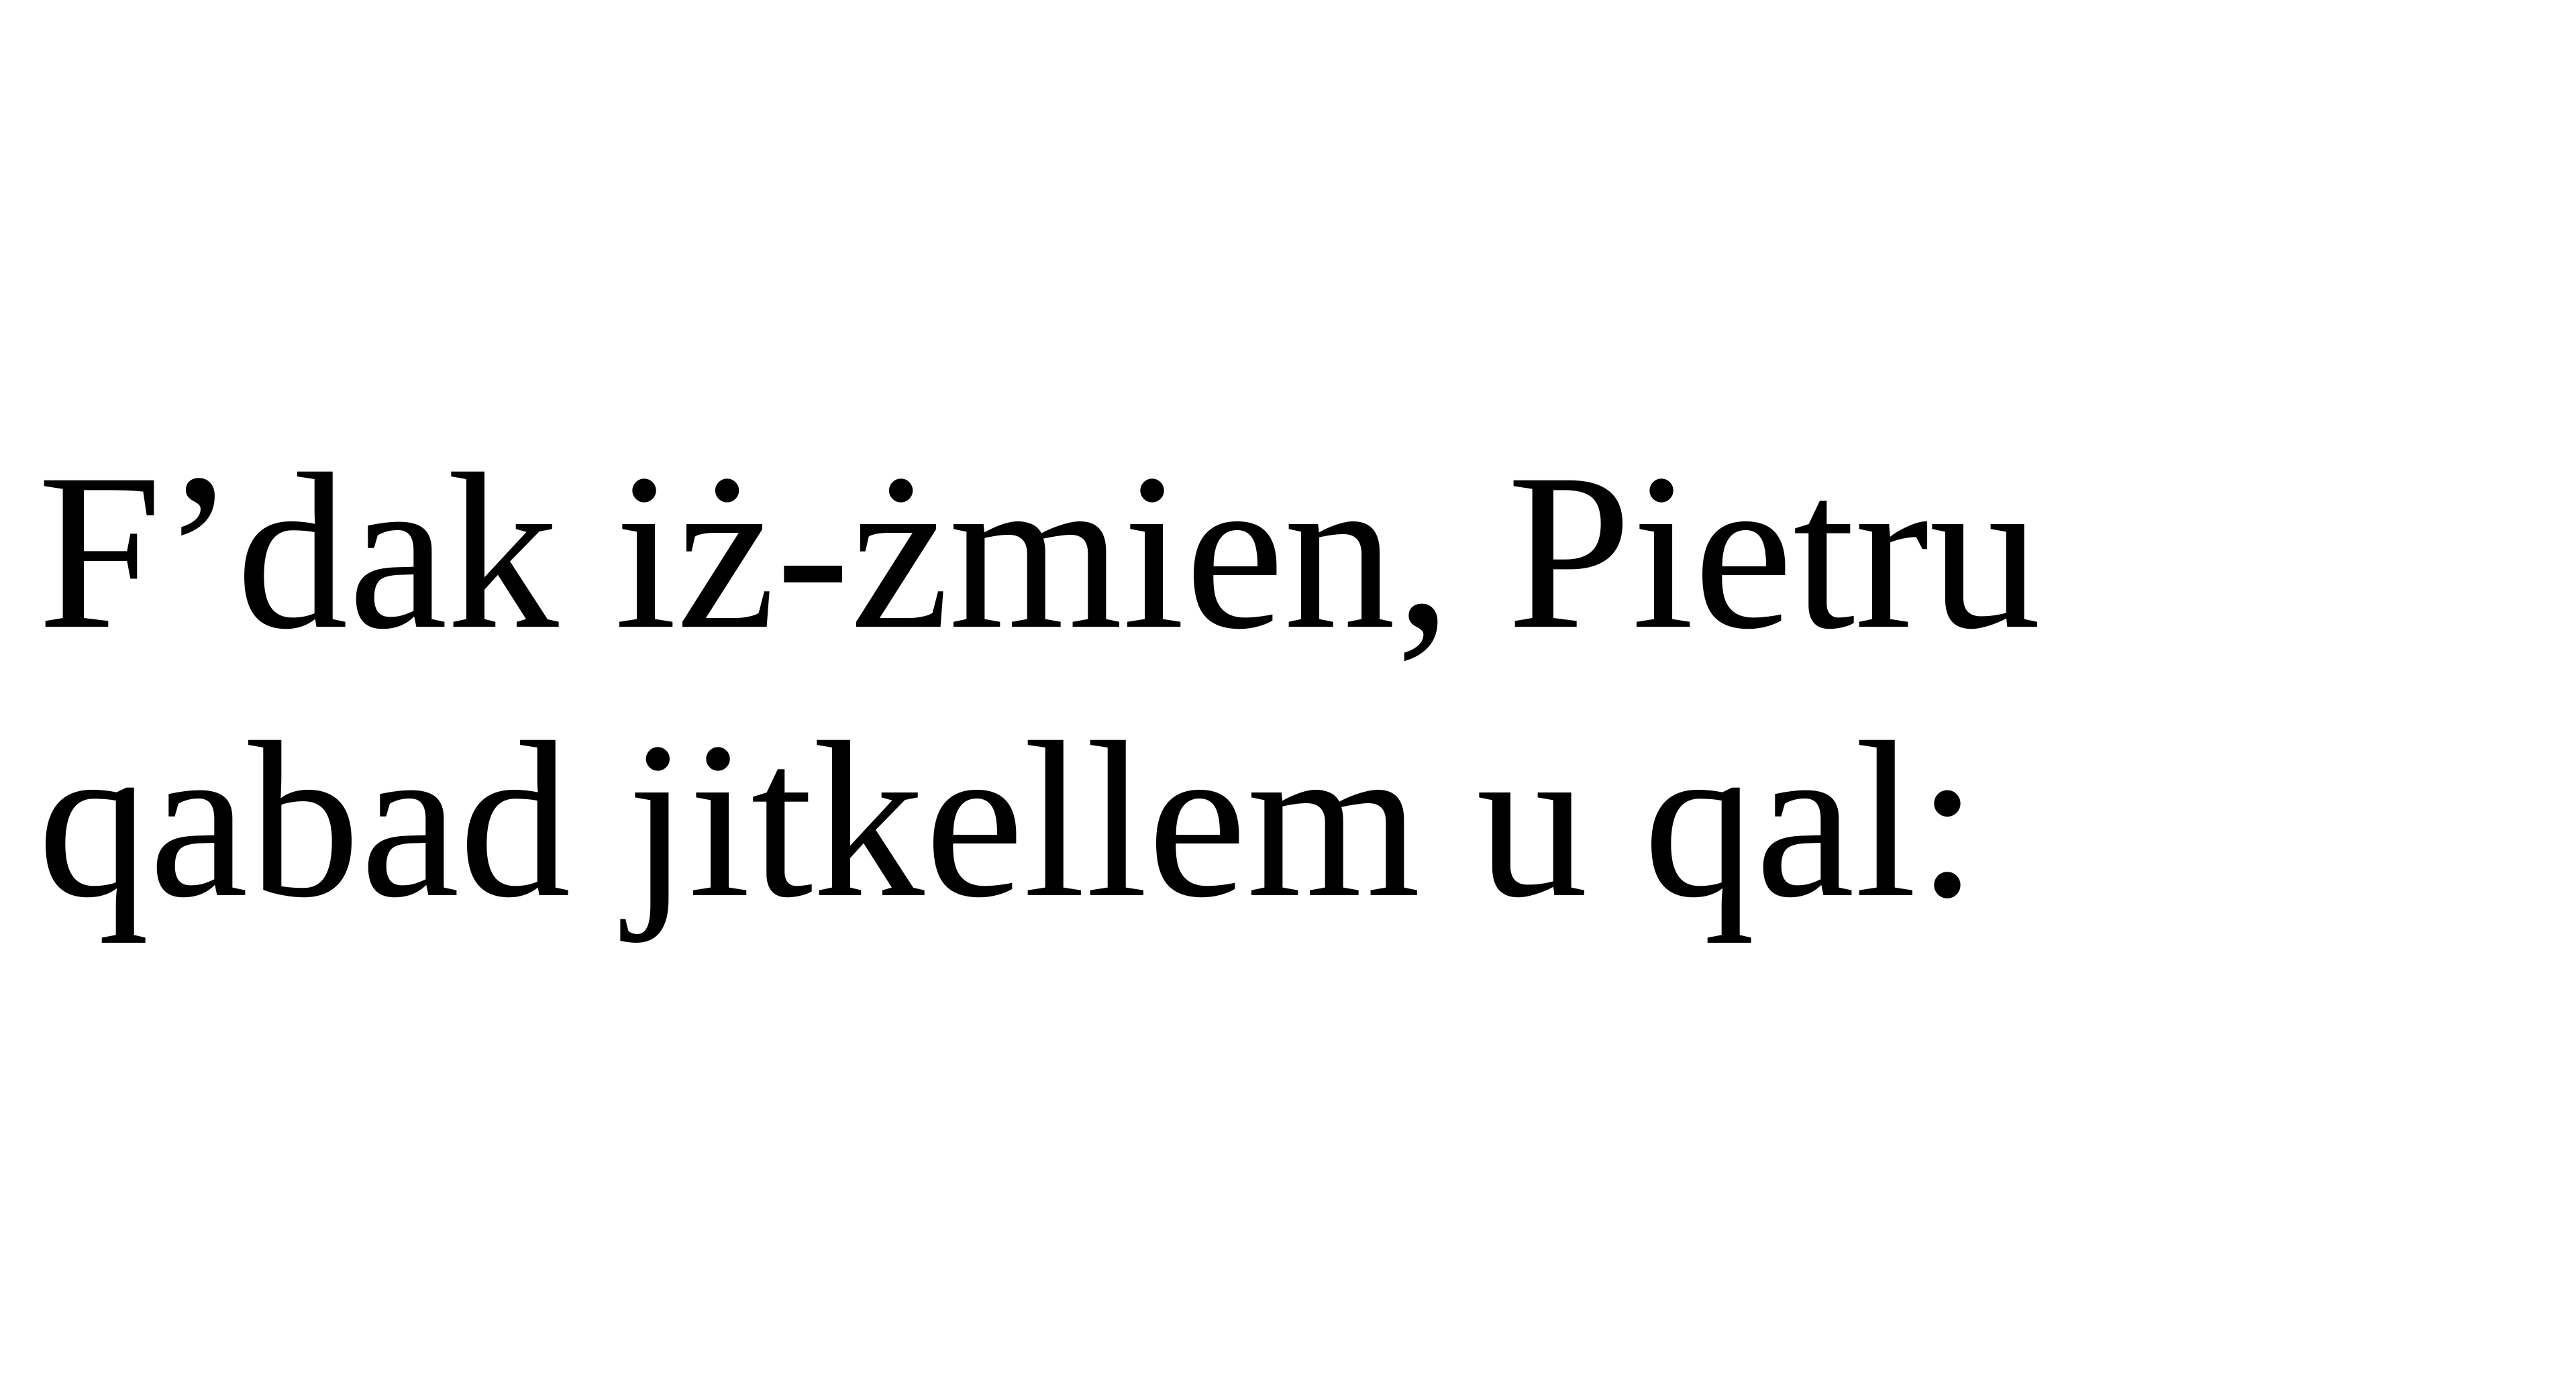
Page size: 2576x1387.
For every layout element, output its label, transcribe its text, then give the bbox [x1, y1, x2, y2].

list F’dak iż-żmien, Pietru qabad jitkellem u qal: [28, 398, 2548, 973]
